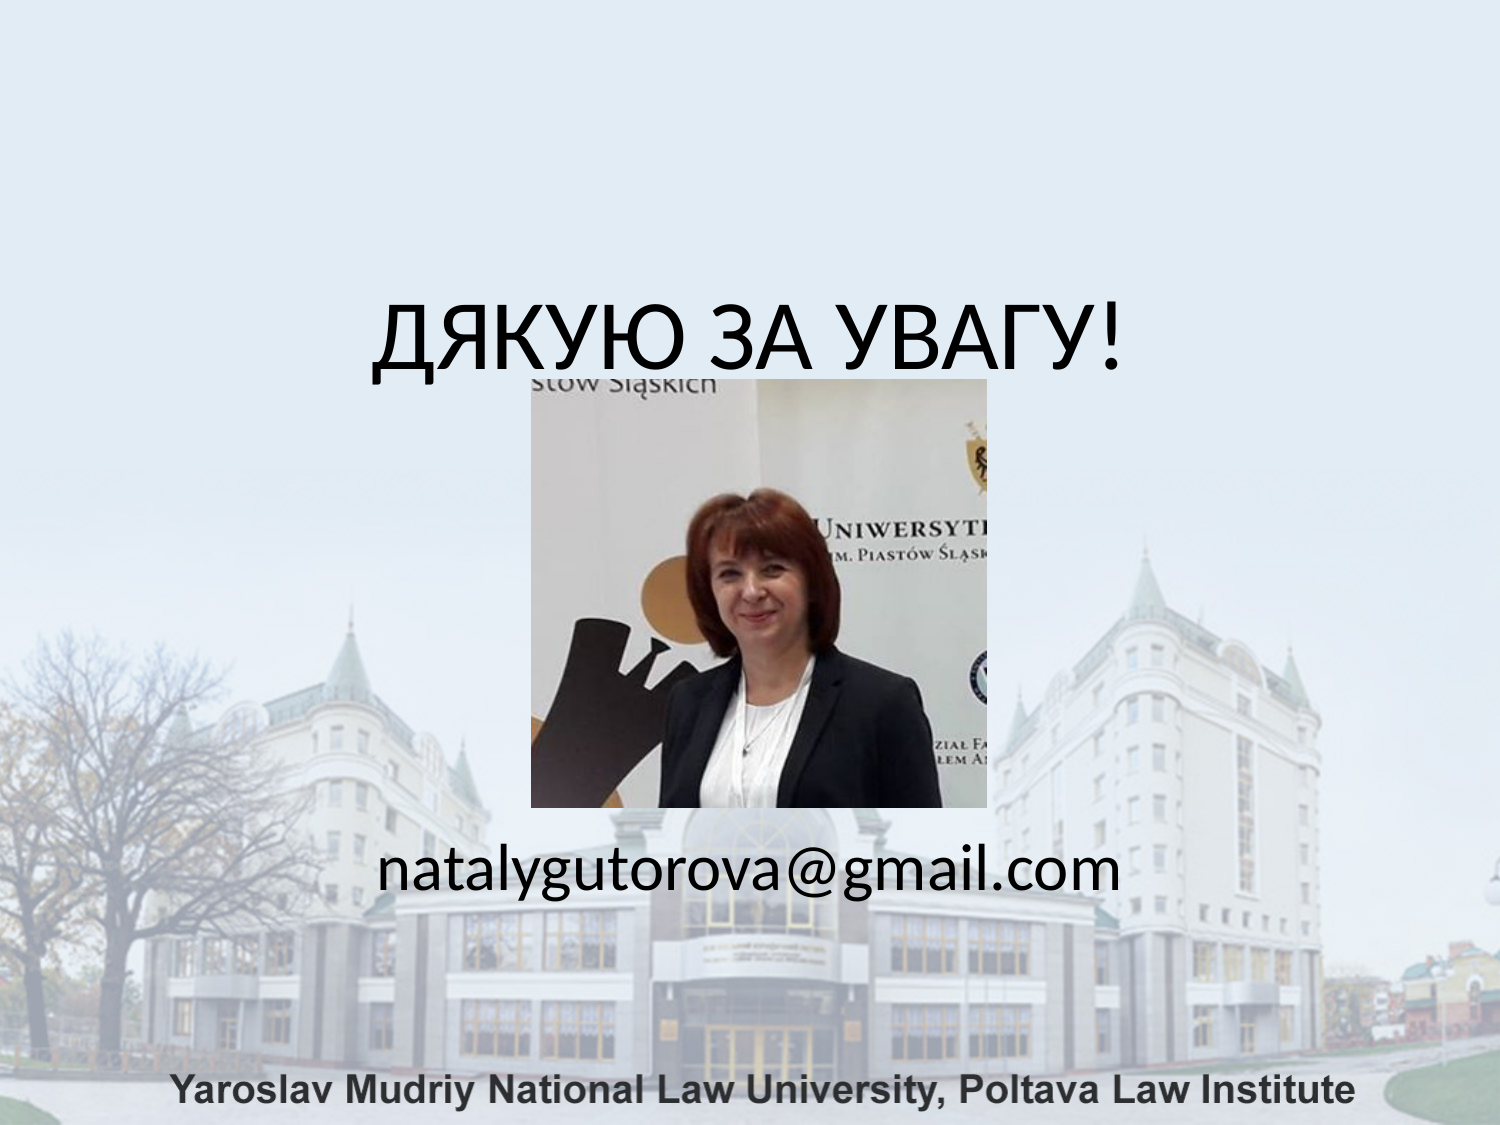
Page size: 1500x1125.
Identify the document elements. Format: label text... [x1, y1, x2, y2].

picture [0, 0, 1500, 1125]
list ДЯКУЮ ЗА УВАГУ! natalygutorova@gmail.com [75, 262, 1425, 1005]
